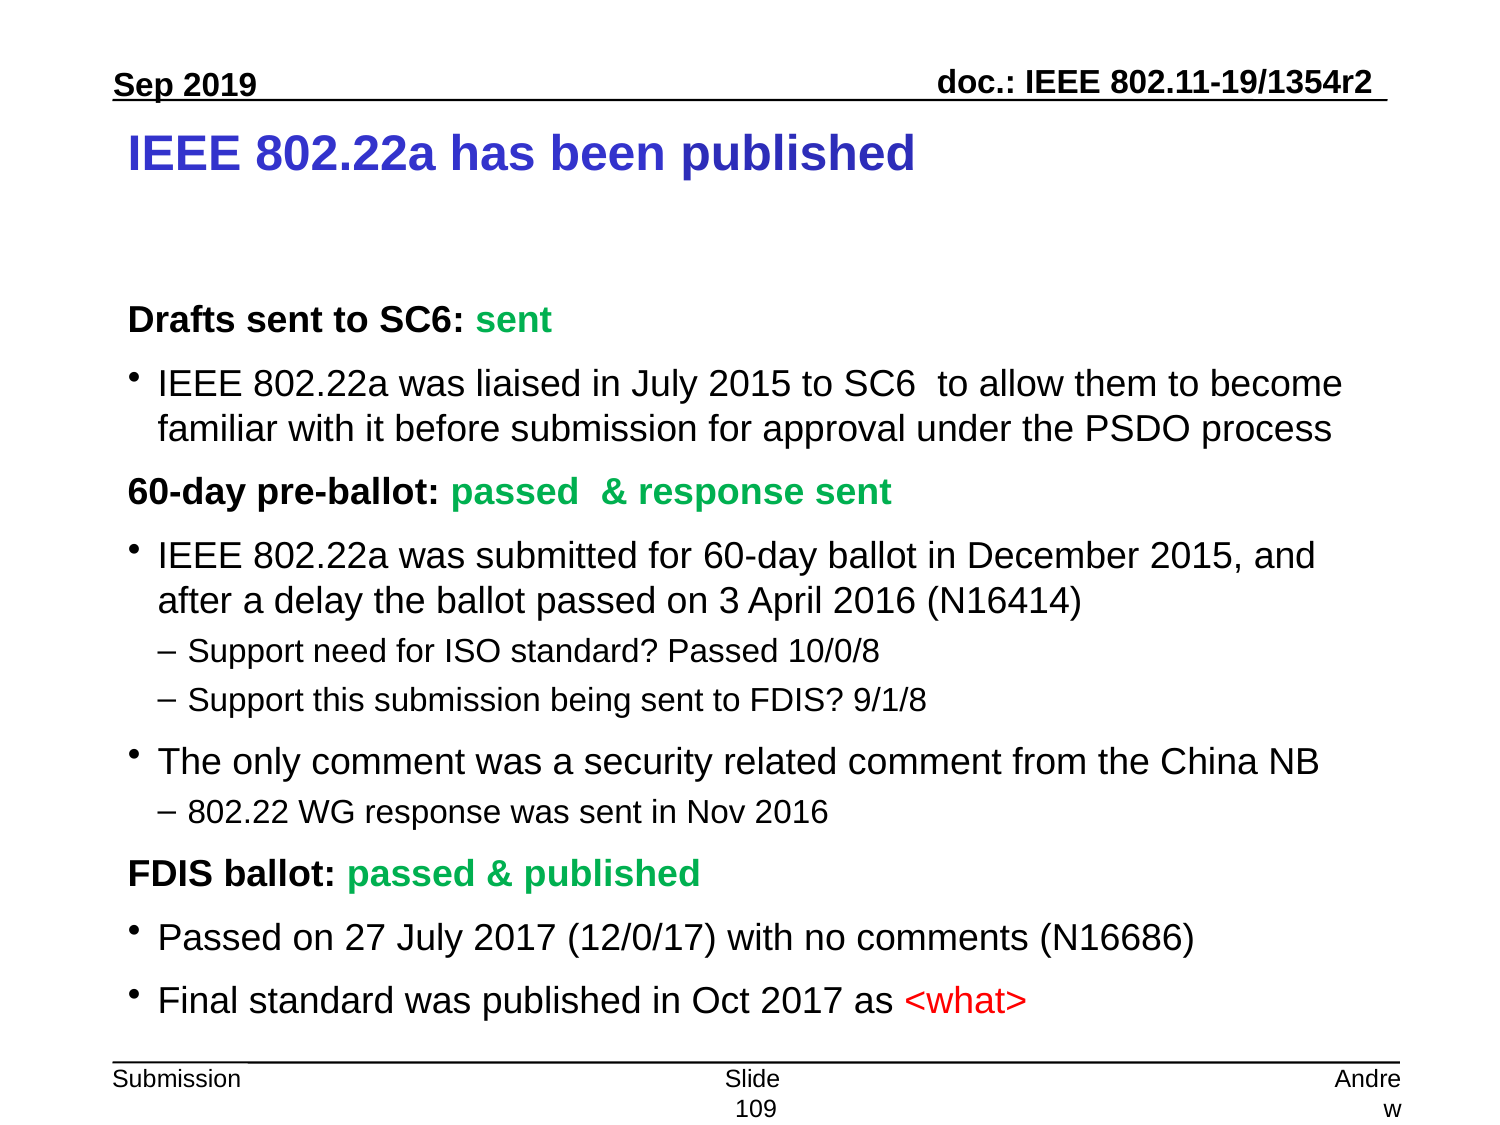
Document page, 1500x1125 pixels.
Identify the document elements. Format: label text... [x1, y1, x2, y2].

list Drafts sent to SC6: sent IEEE 802.22a was liaised in July 2015 to SC6 to allow them to become familiar with it before submission for approval under the PSDO process 60-day pre-ballot: passed & response sent IEEE 802.22a was submitted for 60-day ballot in December 2015, and after a delay the ballot passed on 3 April 2016 (N16414) Support need for ISO standard? Passed 10/0/8 Support this submission being sent to FDIS? 9/1/8 The only comment was a security related comment from the China NB 802.22 WG response was sent in Nov 2016 FDIS ballot: passed & published Passed on 27 July 2017 (12/0/17) with no comments (N16686) Final standard was published in Oct 2017 as <what> [112, 287, 1388, 963]
footer Andrew Myles, Cisco [1320, 1061, 1402, 1093]
title IEEE 802.22a has been published [112, 112, 1388, 287]
slide_number Slide 109 [709, 1061, 803, 1093]
